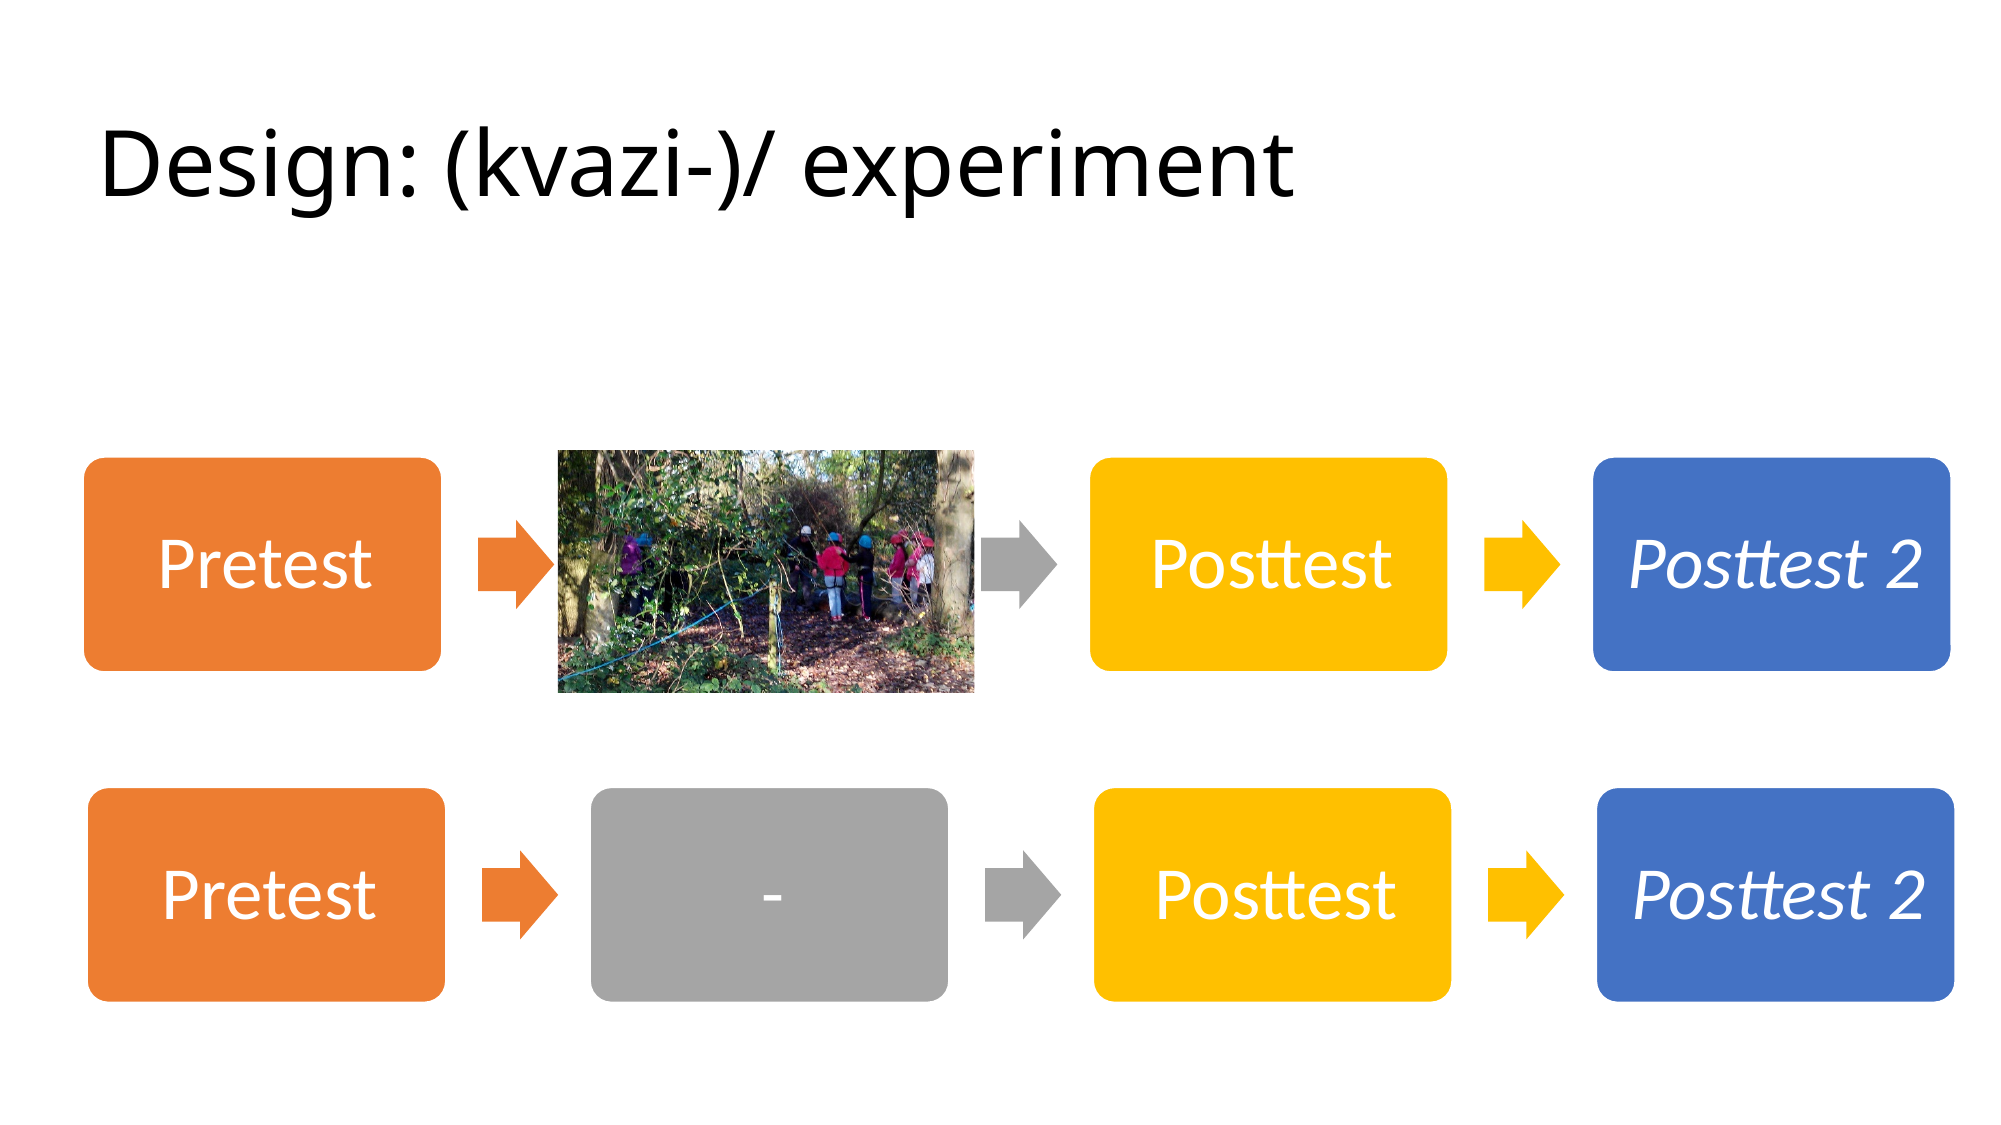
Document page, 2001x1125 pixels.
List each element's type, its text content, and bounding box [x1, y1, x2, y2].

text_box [81, 361, 1953, 768]
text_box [85, 692, 1957, 1098]
title Design: (kvazi-)/ experiment [82, 43, 1863, 291]
picture [557, 450, 975, 692]
